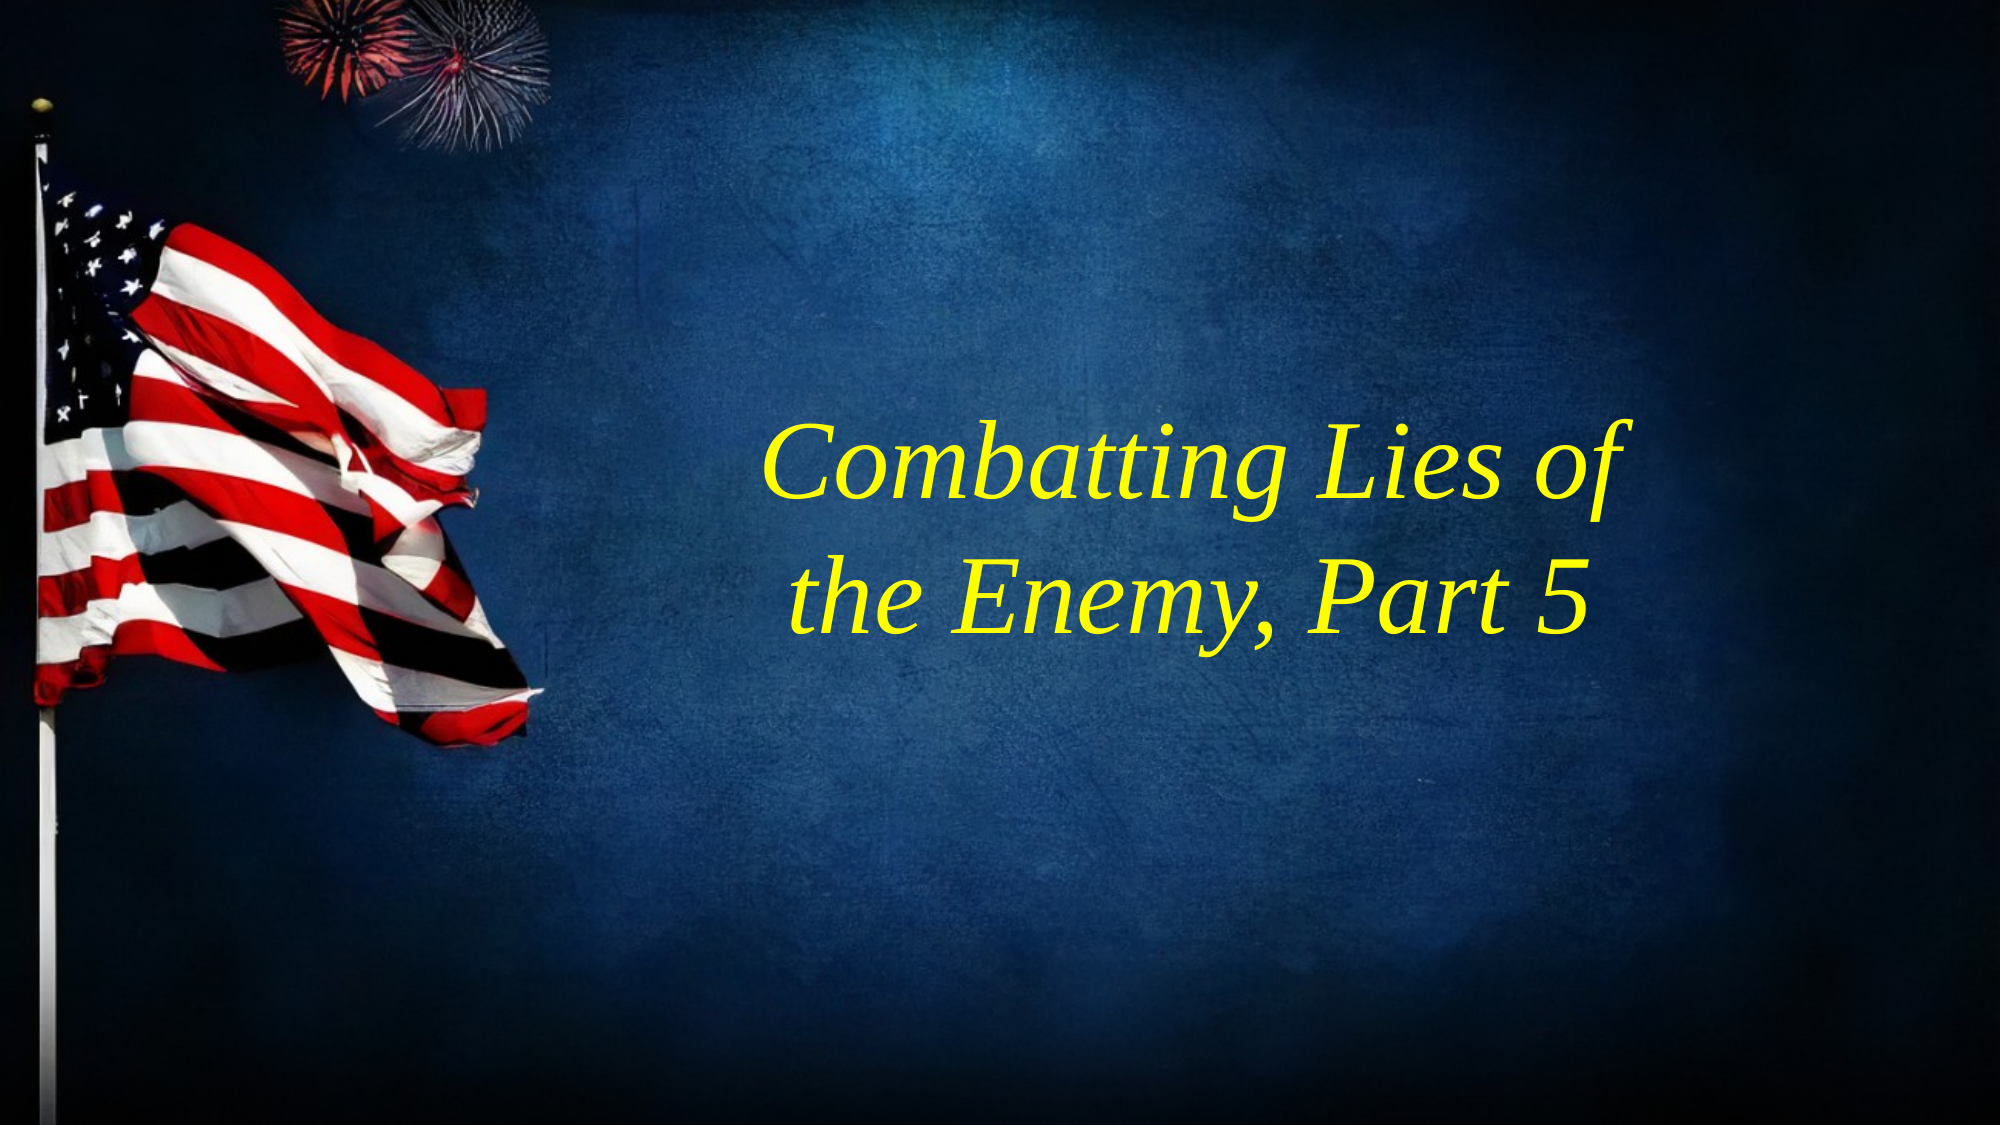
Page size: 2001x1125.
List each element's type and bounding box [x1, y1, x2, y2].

list [0, 0, 2000, 1125]
